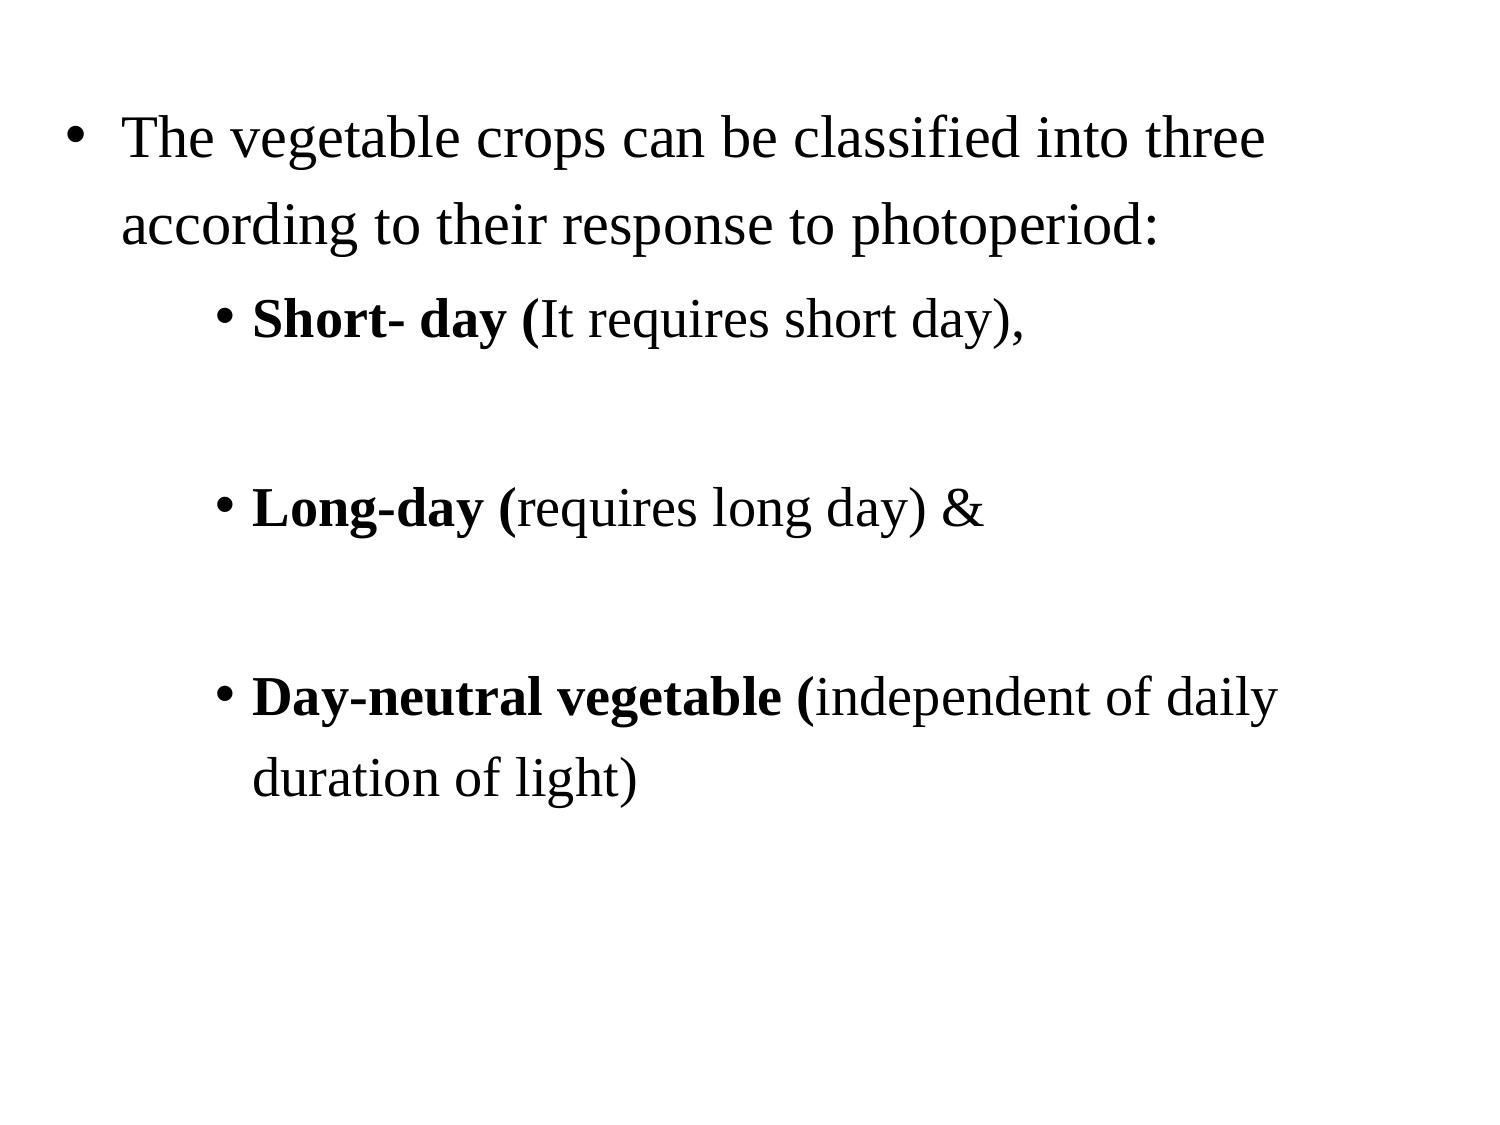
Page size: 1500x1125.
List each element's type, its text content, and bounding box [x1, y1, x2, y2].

list The vegetable crops can be classified into three according to their response to photoperiod: Short- day (It requires short day), Long-day (requires long day) & Day-neutral vegetable (independent of daily duration of light) [50, 75, 1450, 1005]
